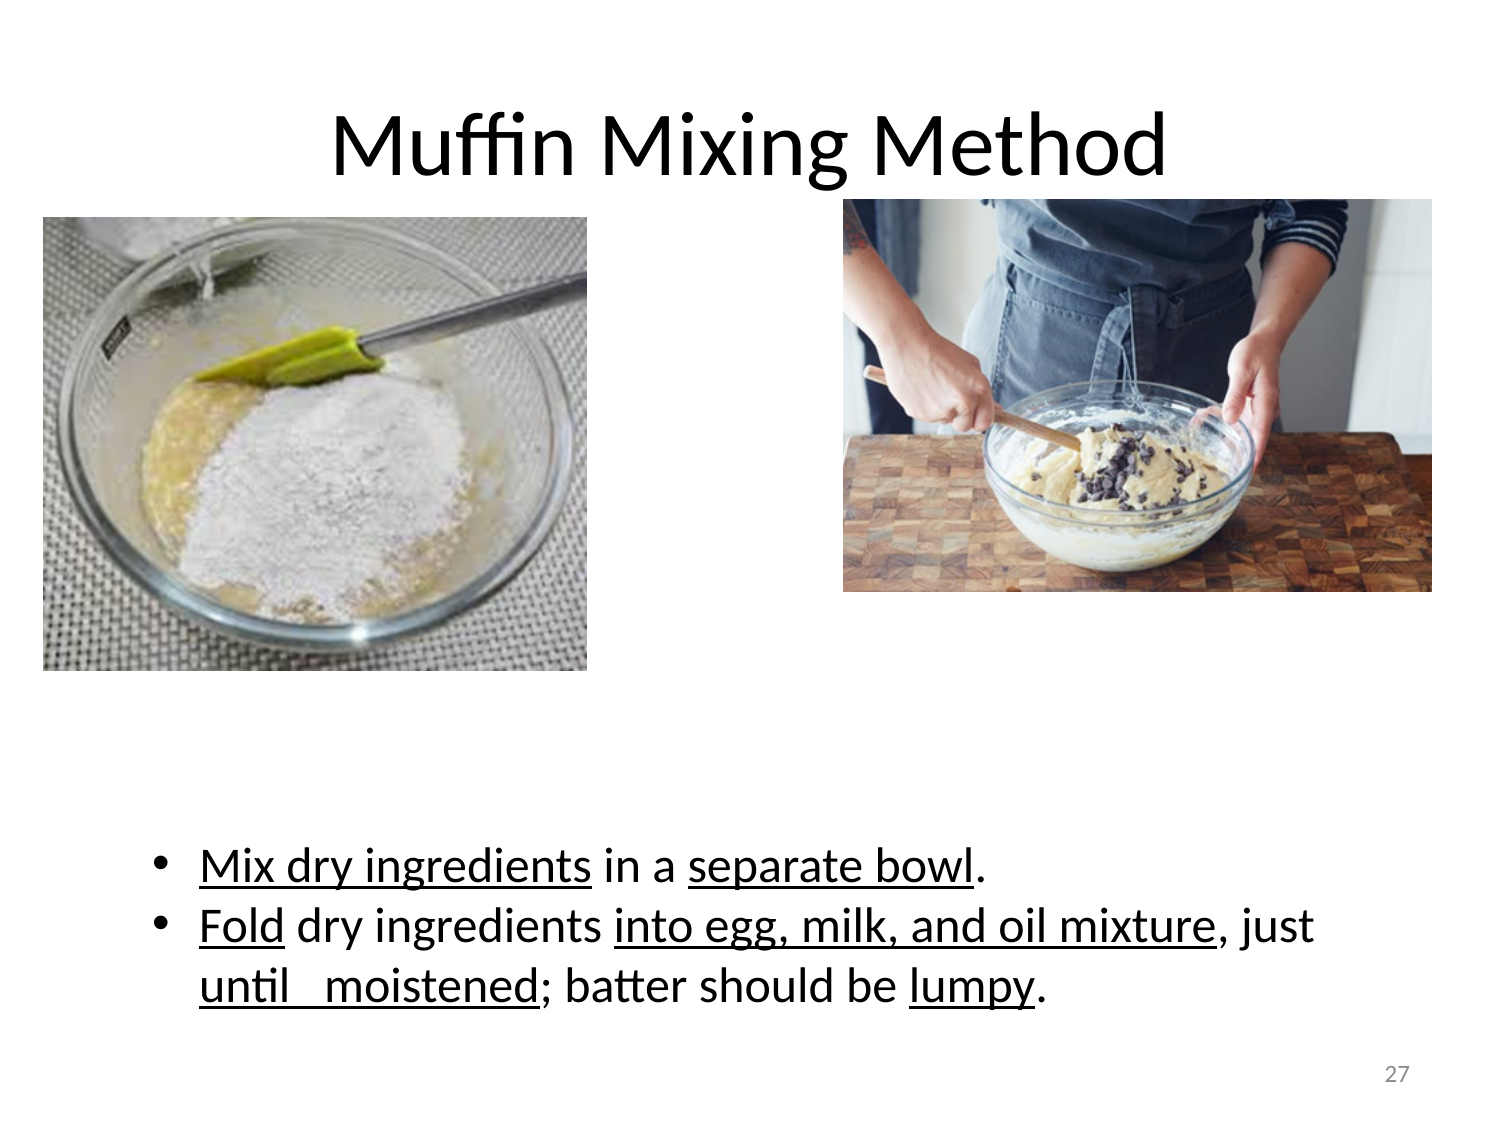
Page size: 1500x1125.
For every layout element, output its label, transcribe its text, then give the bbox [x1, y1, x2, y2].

slide_number 27 [1074, 1042, 1425, 1103]
title Muffin Mixing Method [75, 45, 1425, 233]
text_box Mix dry ingredients in a separate bowl. Fold dry ingredients into egg, milk, and oil mixture, just until moistened; batter should be lumpy. [137, 824, 1413, 1080]
picture [843, 199, 1432, 593]
picture [43, 216, 587, 672]
